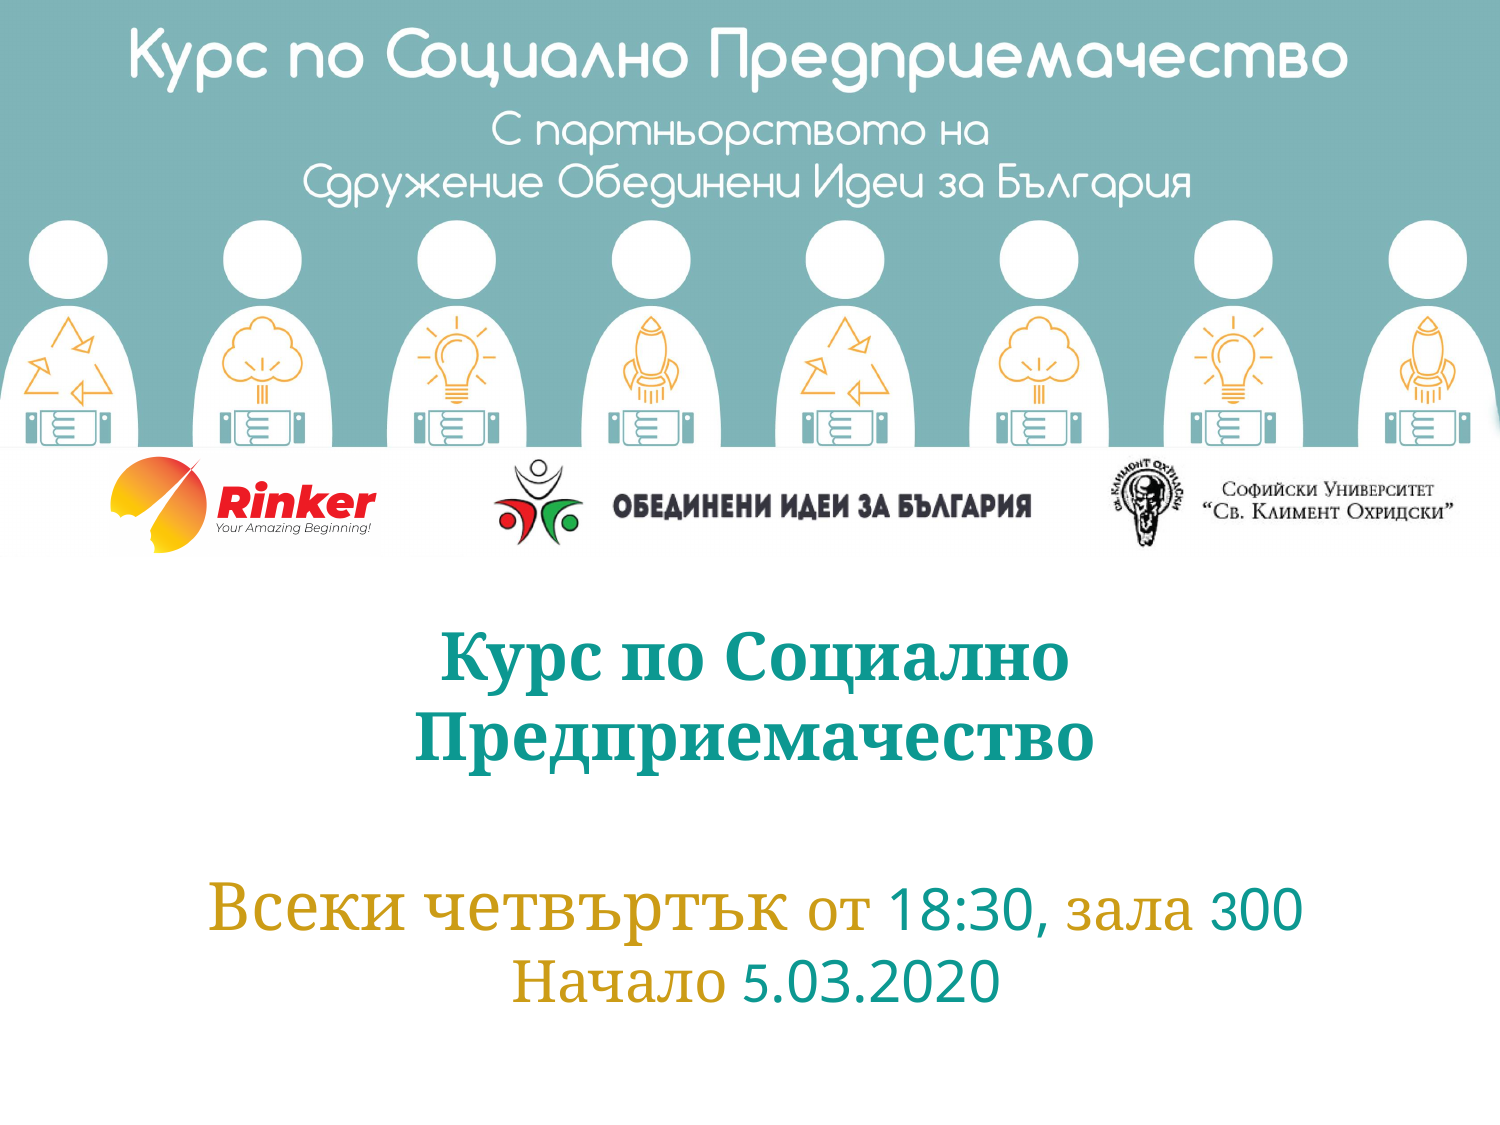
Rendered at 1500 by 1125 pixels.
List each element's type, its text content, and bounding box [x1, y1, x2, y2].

title Курс по Социално Предприемачество Всеки четвъртък от 18:30, зала 300 Начало 5.03.2020 [112, 662, 1400, 1025]
picture [0, 0, 1500, 557]
